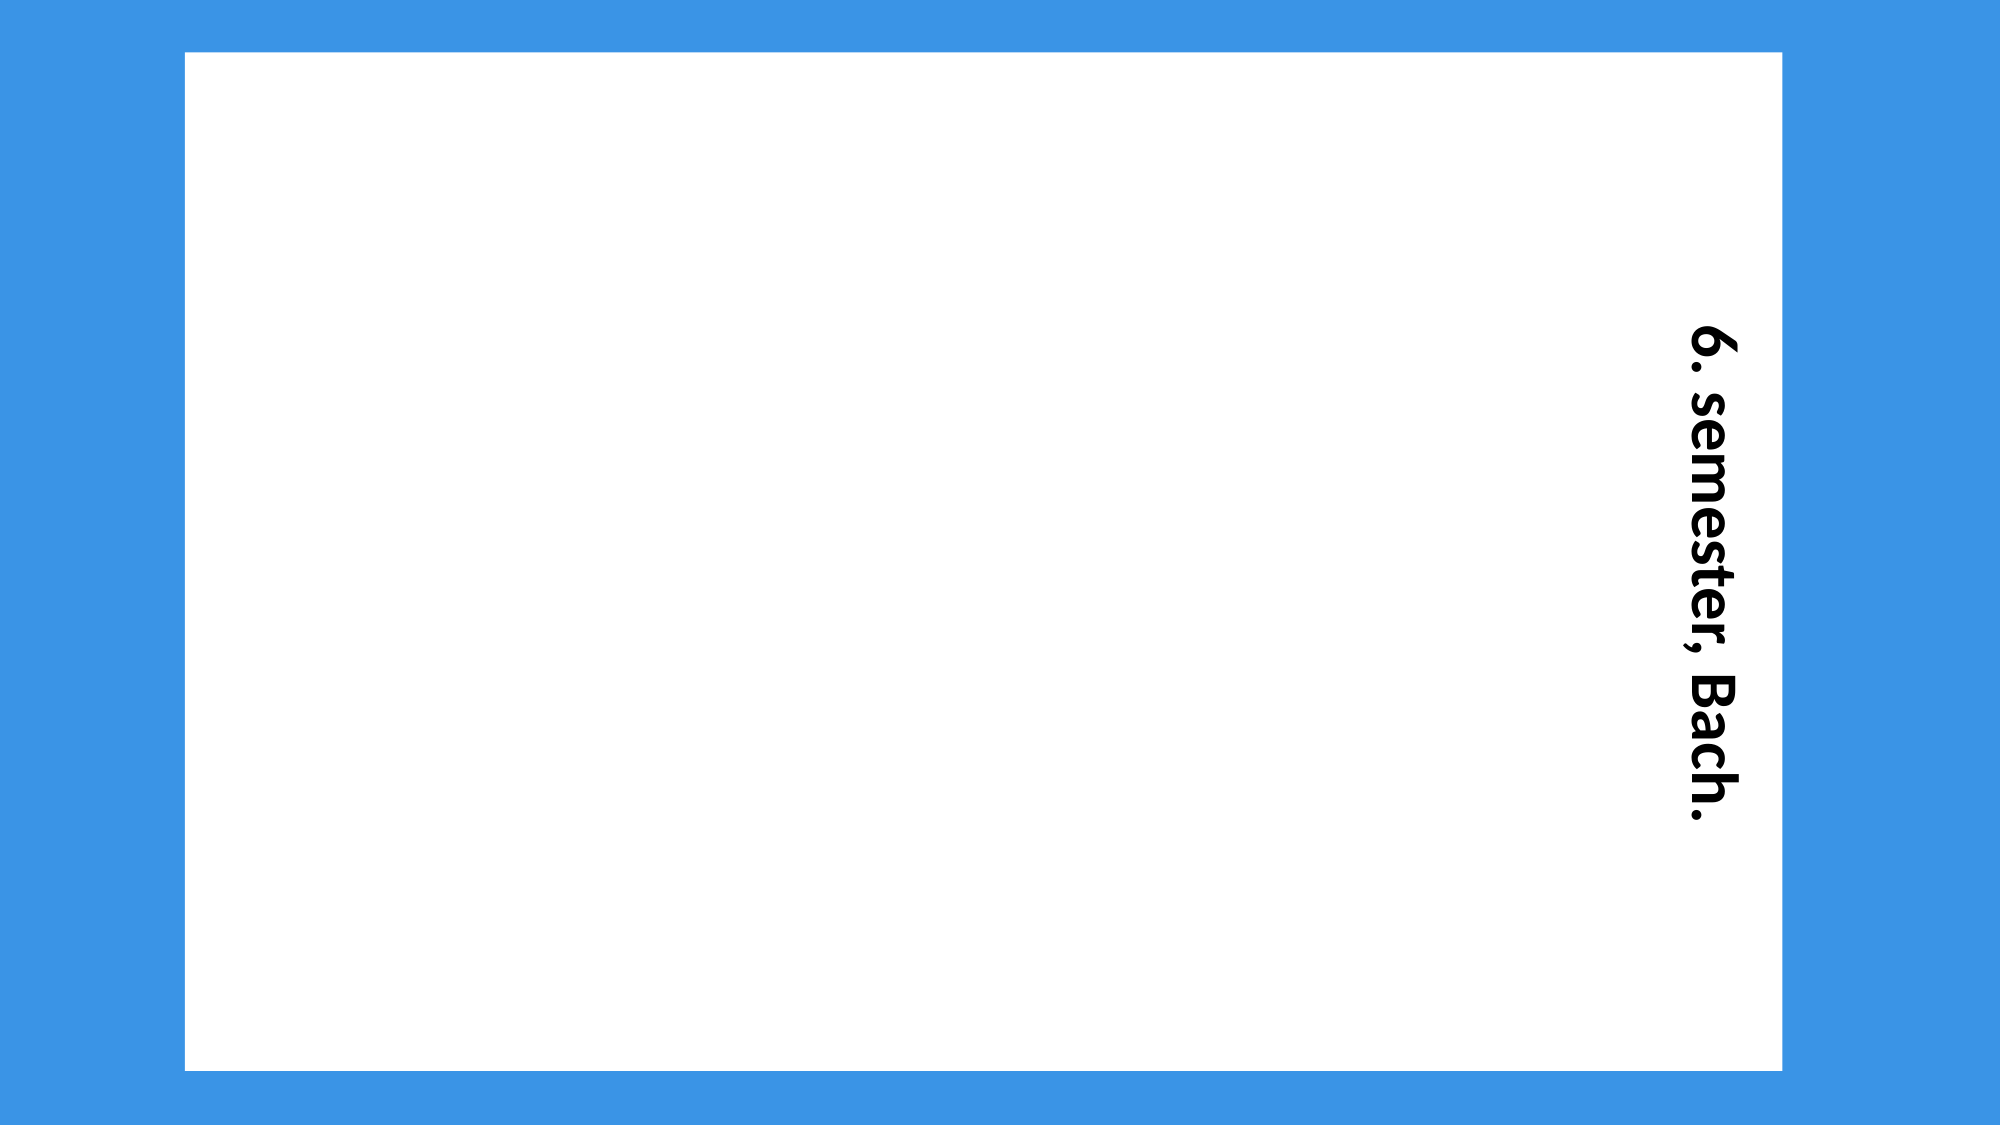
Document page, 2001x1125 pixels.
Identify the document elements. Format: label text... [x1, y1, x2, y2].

text_box 6. semester, Bach. [1671, 310, 1767, 840]
text_box [184, 51, 1783, 1072]
